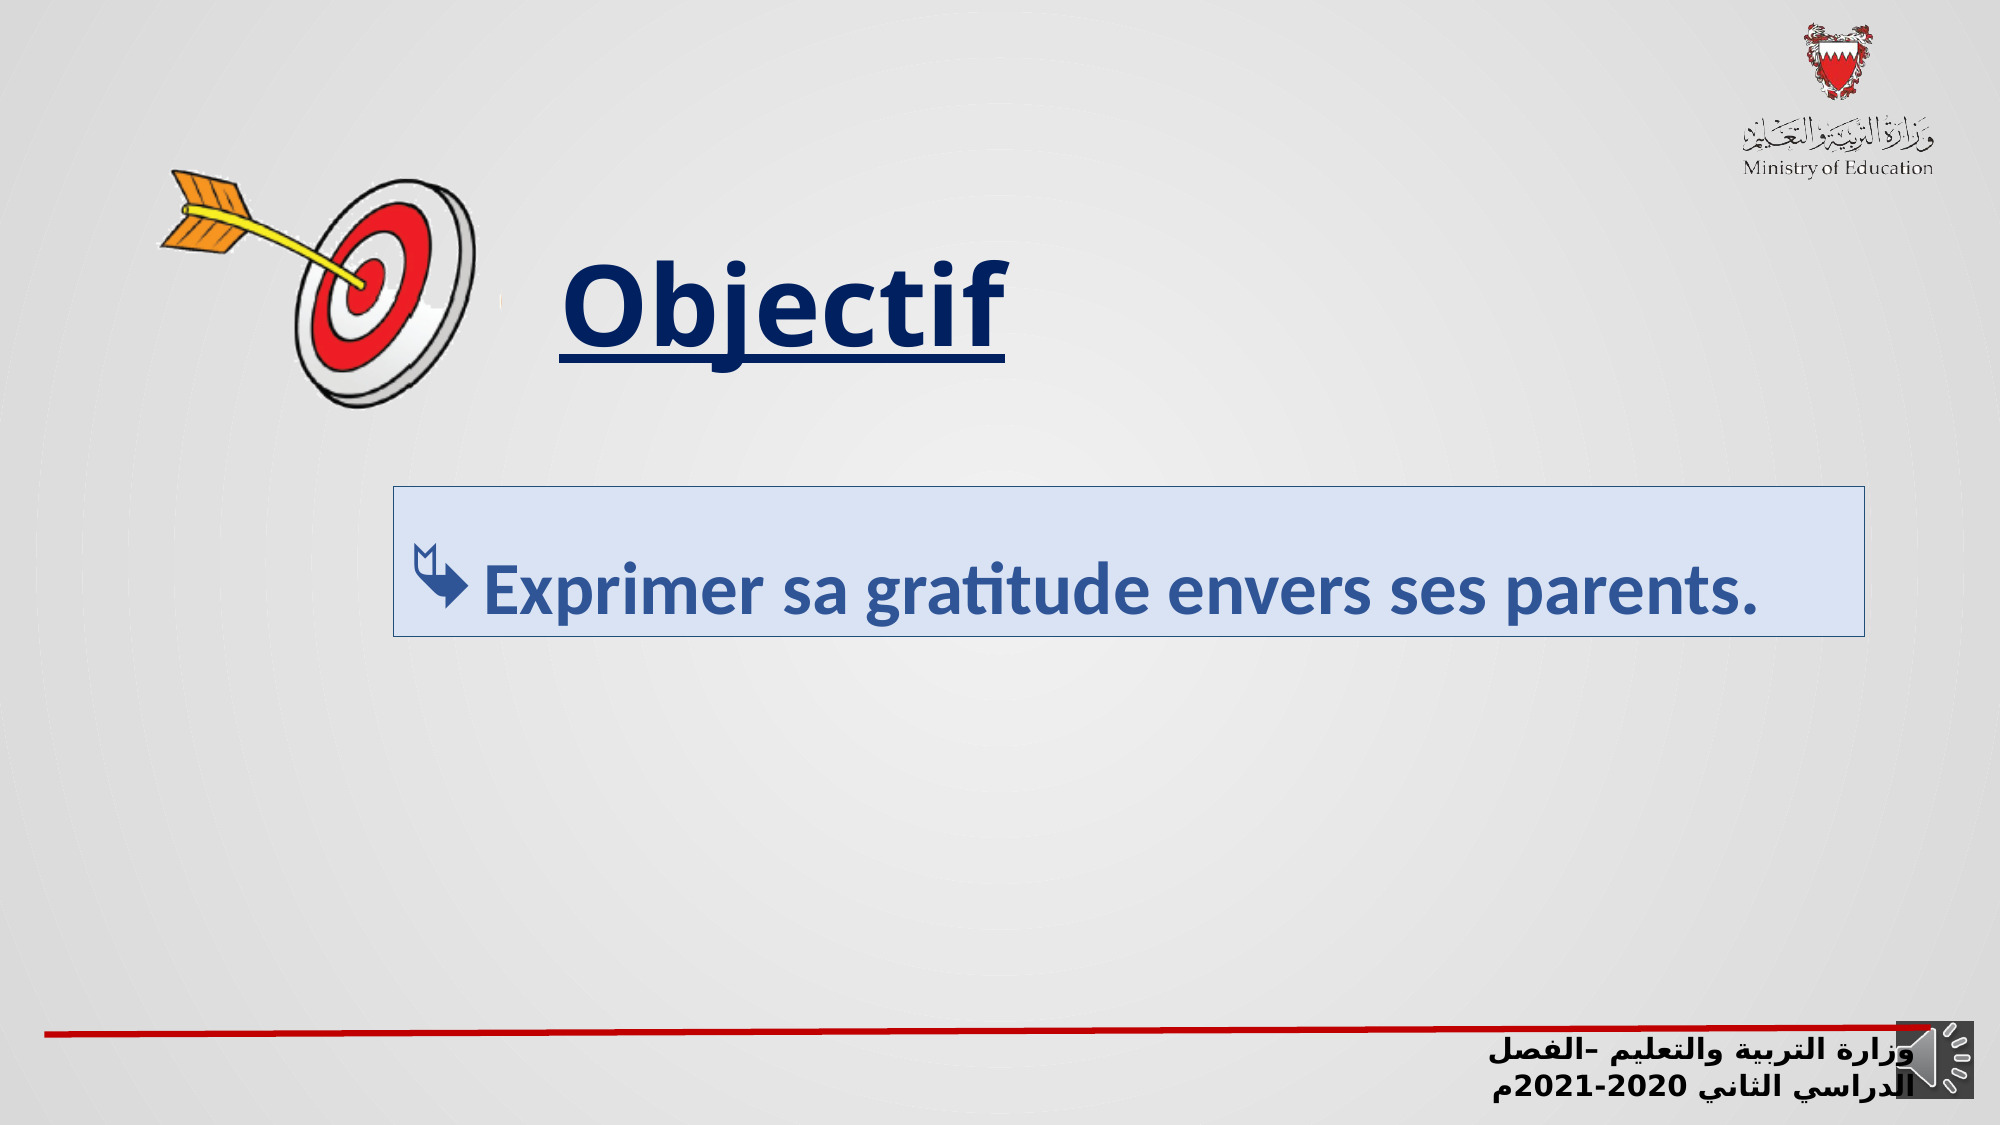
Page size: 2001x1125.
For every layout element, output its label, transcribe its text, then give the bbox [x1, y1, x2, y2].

text_box Exprimer sa gratitude envers ses parents. [393, 486, 1865, 637]
picture [1894, 1019, 1975, 1100]
text_box وزارة التربية والتعليم –الفصل الدراسي الثاني 2020-2021م [1369, 1035, 1894, 1097]
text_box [44, 1027, 1931, 1035]
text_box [141, 129, 1125, 457]
picture [1705, 0, 1976, 208]
